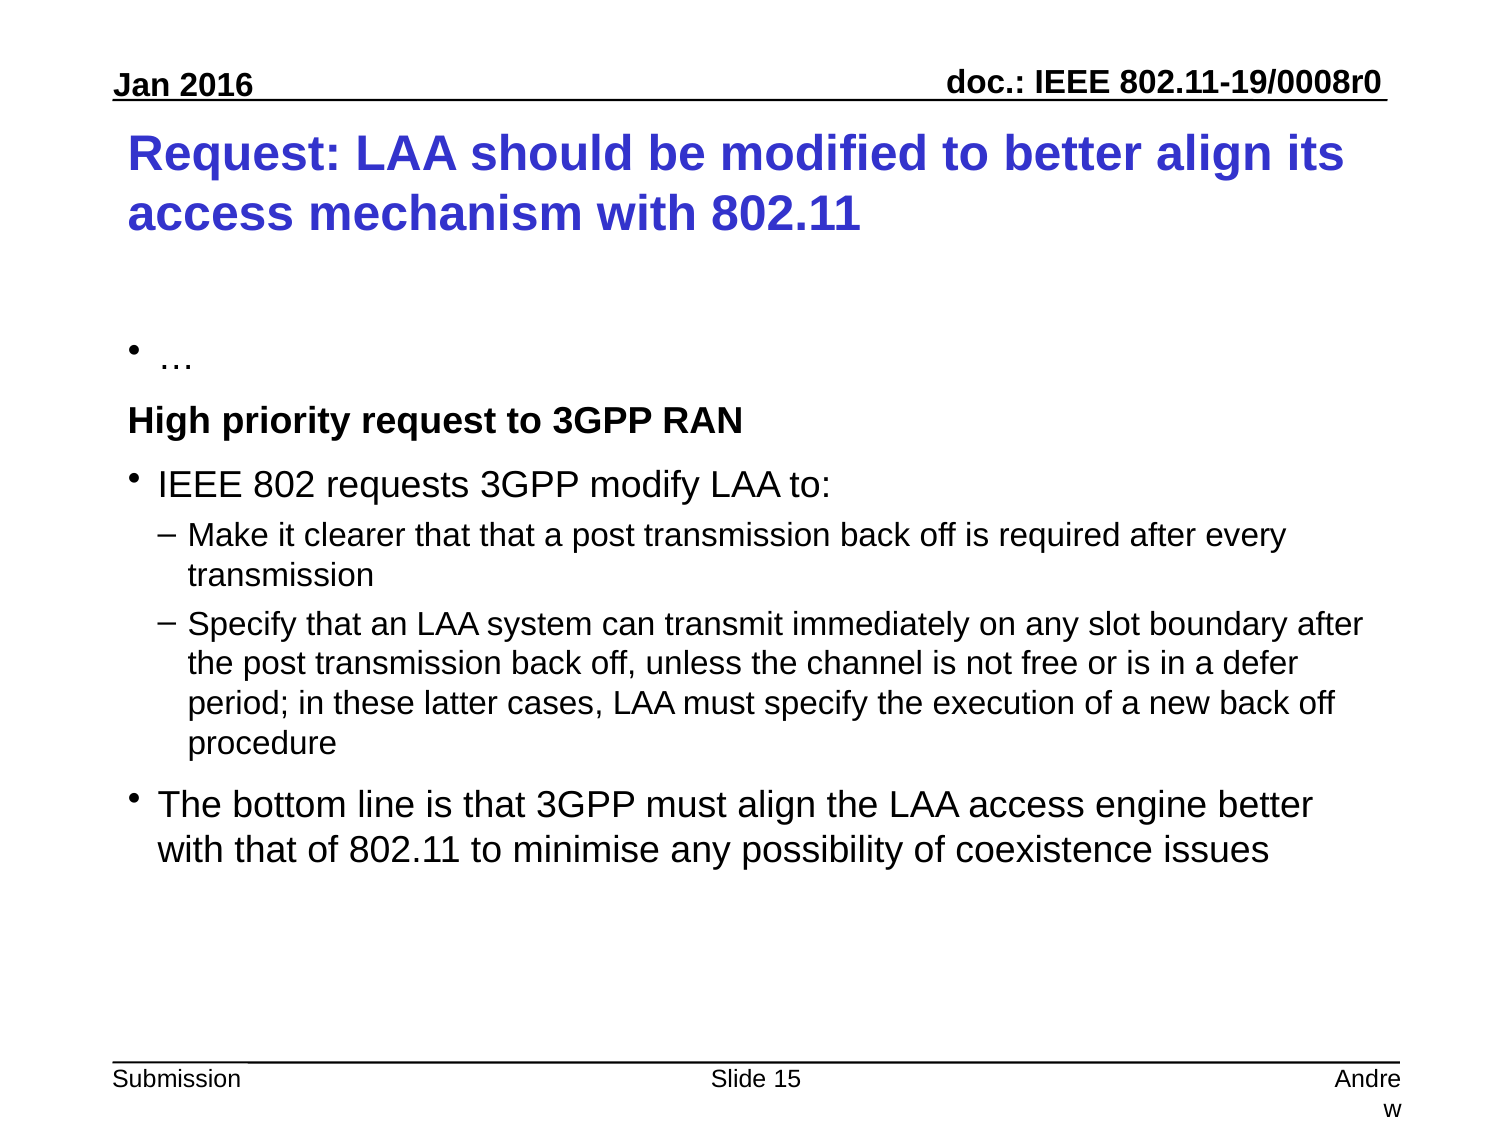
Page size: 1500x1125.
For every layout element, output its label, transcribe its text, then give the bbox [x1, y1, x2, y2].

list … High priority request to 3GPP RAN IEEE 802 requests 3GPP modify LAA to: Make it clearer that that a post transmission back off is required after every transmission Specify that an LAA system can transmit immediately on any slot boundary after the post transmission back off, unless the channel is not free or is in a defer period; in these latter cases, LAA must specify the execution of a new back off procedure The bottom line is that 3GPP must align the LAA access engine better with that of 802.11 to minimise any possibility of coexistence issues [112, 324, 1388, 1000]
title Request: LAA should be modified to better align its access mechanism with 802.11 [112, 112, 1388, 288]
slide_number Slide 15 [709, 1061, 803, 1093]
footer Andrew Myles, Cisco [1320, 1061, 1402, 1093]
